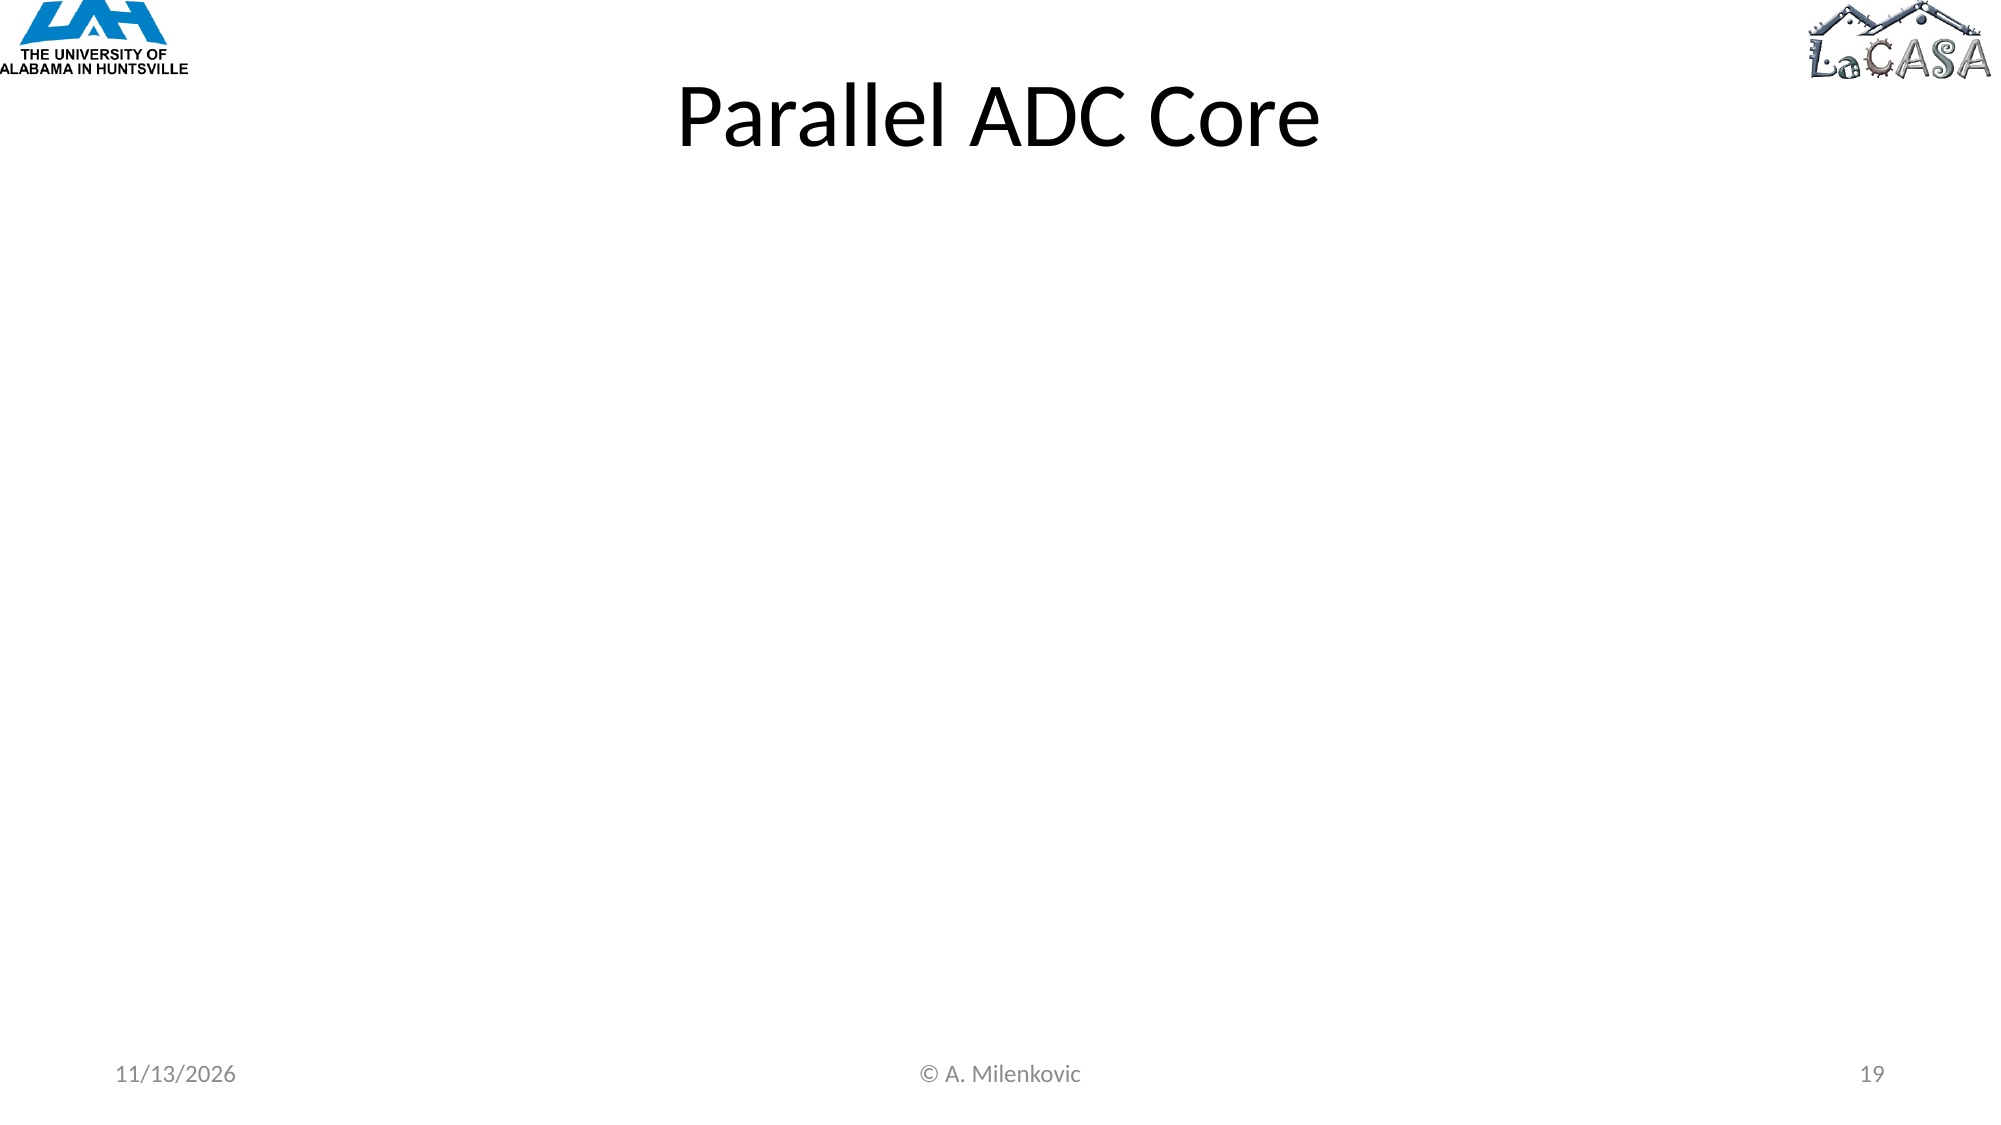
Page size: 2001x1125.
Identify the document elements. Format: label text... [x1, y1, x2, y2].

footer © A. Milenkovic [683, 1042, 1317, 1103]
slide_number 19 [1433, 1042, 1900, 1103]
picture [0, 0, 189, 75]
picture [1798, 0, 2000, 85]
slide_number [99, 1042, 567, 1103]
title Parallel ADC Core [99, 45, 1900, 175]
